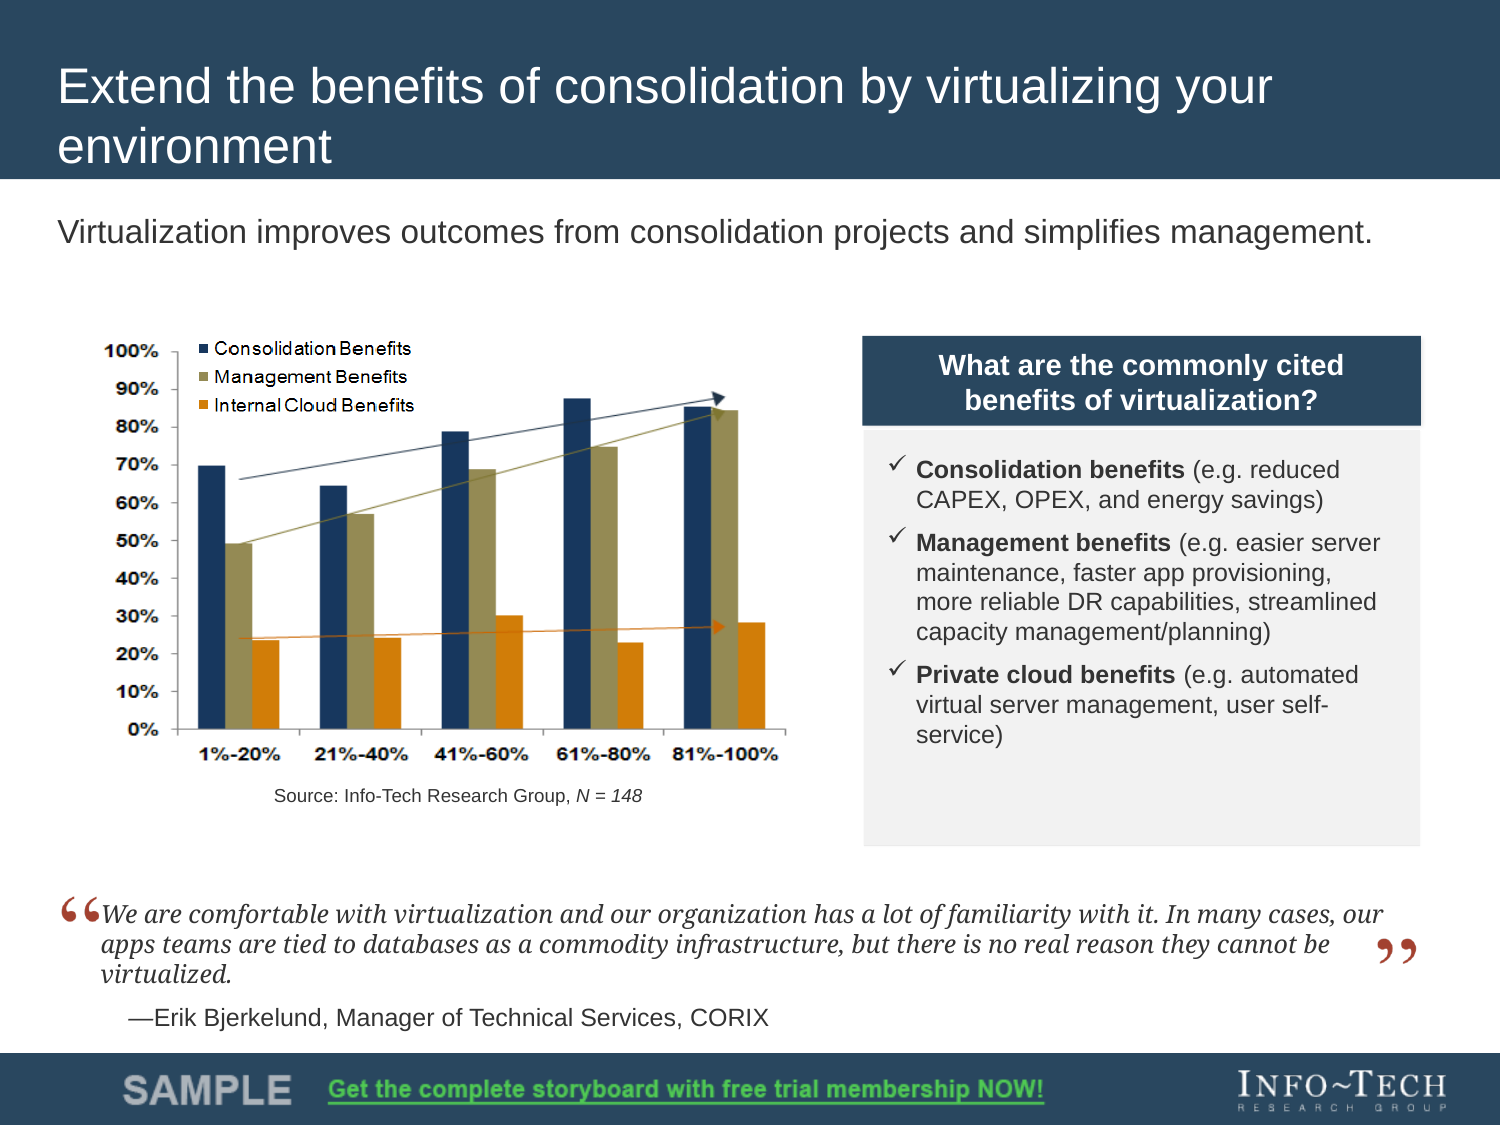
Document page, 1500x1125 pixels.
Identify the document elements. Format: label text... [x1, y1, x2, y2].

text_box We are comfortable with virtualization and our organization has a lot of familiarity with it. In many cases, our apps teams are tied to databases as a commodity infrastructure, but there is no real reason they cannot be virtualized. —Erik Bjerkelund, Manager of Technical Services, CORIX [85, 891, 1449, 1039]
picture [1372, 928, 1421, 973]
title Extend the benefits of consolidation by virtualizing your environment [41, 41, 1457, 187]
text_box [0, 1053, 1500, 1125]
picture [53, 887, 108, 927]
list Virtualization improves outcomes from consolidation projects and simplifies management. [42, 202, 1458, 278]
text_box Source: Info-Tech Research Group, N = 148 [259, 785, 782, 814]
picture [84, 335, 795, 777]
text_box Consolidation benefits (e.g. reduced CAPEX, OPEX, and energy savings) Management benefits (e.g. easier server maintenance, faster app provisioning, more reliable DR capabilities, streamlined capacity management/planning) Private cloud benefits (e.g. automated virtual server management, user self-service) [861, 428, 1422, 848]
text_box What are the commonly cited benefits of virtualization? [860, 334, 1423, 428]
